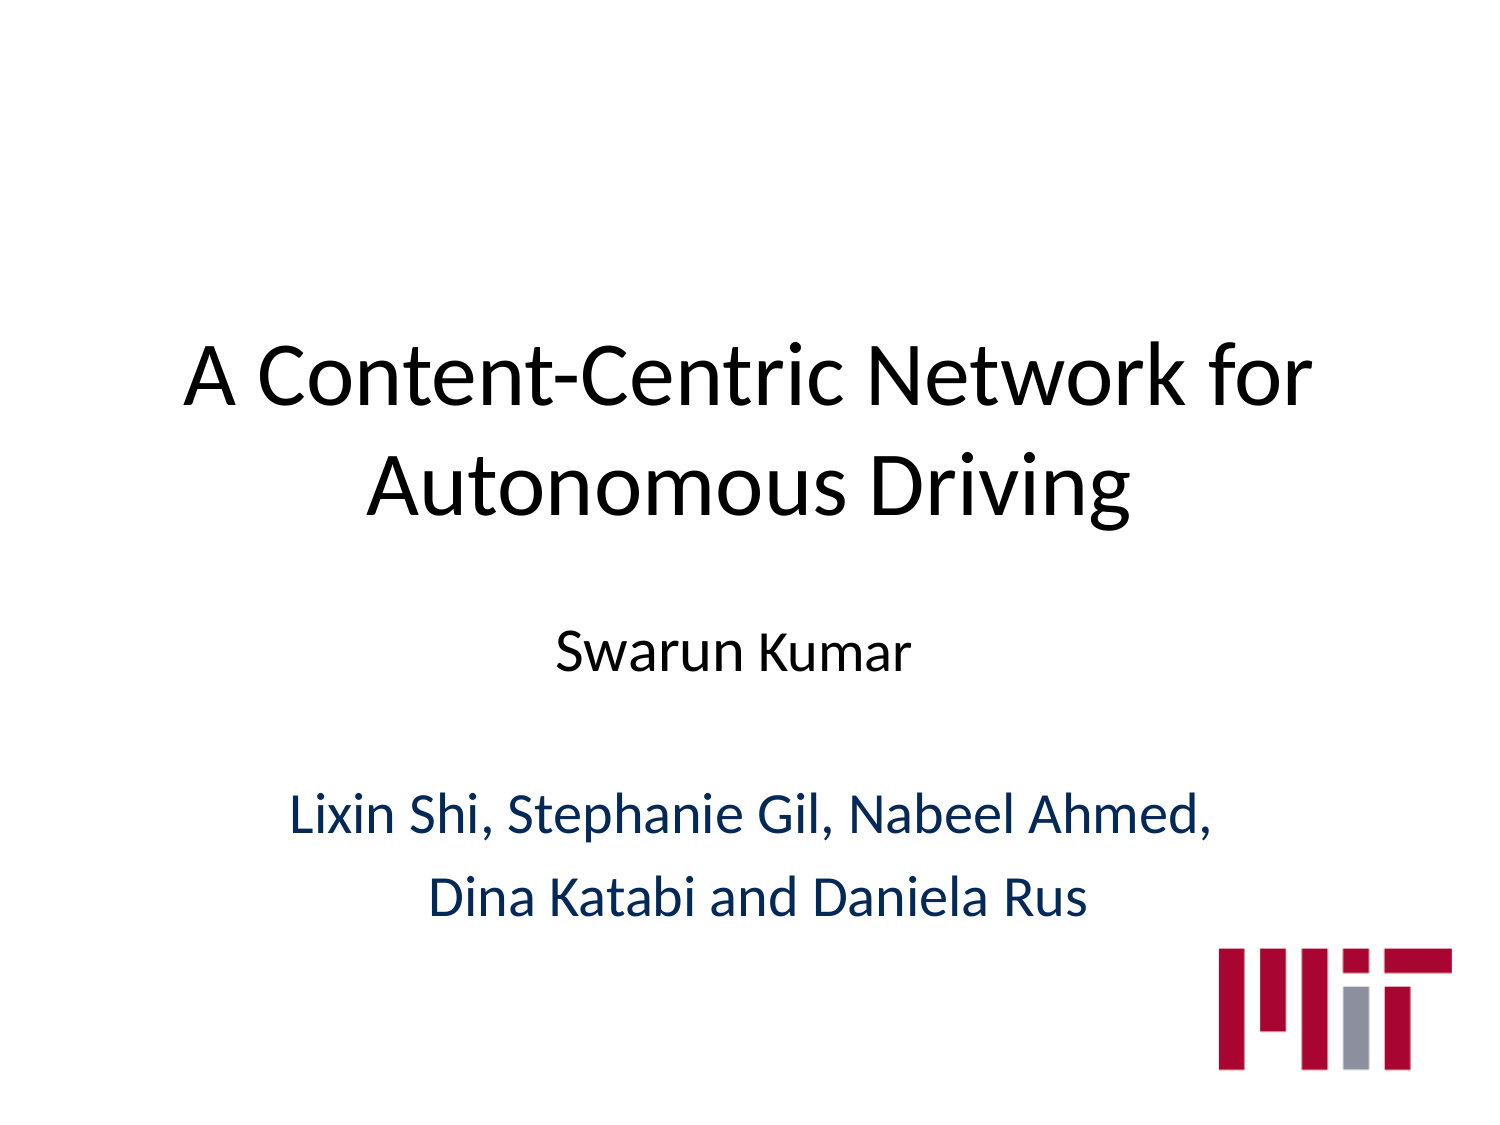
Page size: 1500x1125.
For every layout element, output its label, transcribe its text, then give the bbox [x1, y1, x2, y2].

title A Content-Centric Network for Autonomous Driving [112, 303, 1388, 545]
subtitle Swarun Kumar [485, 601, 984, 775]
picture [1192, 928, 1466, 1091]
text_box Lixin Shi, Stephanie Gil, Nabeel Ahmed, Dina Katabi and Daniela Rus [79, 775, 1433, 1064]
